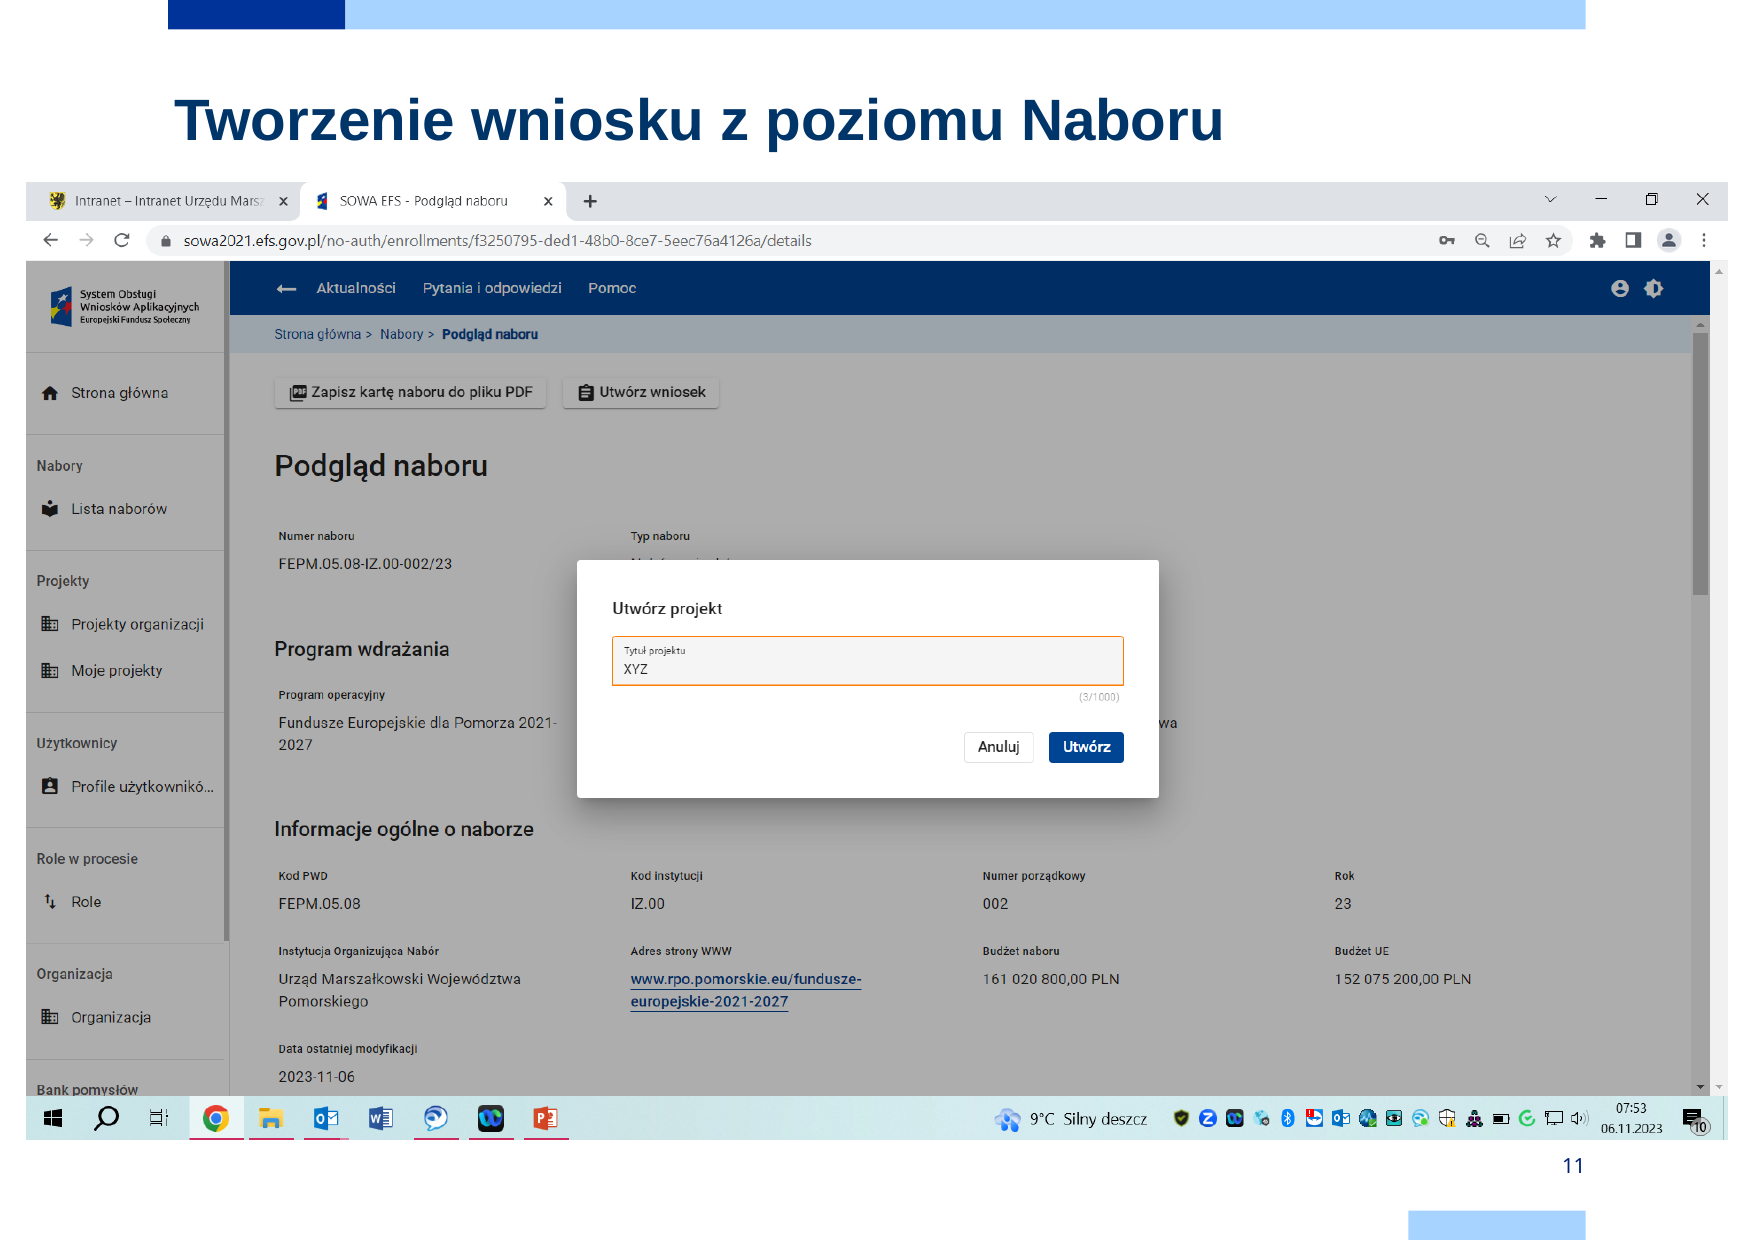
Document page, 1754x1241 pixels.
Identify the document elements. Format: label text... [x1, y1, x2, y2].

slide_number 11 [1408, 1151, 1586, 1182]
title Tworzenie wniosku z poziomu Naboru [174, 76, 1598, 182]
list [26, 182, 1728, 1140]
